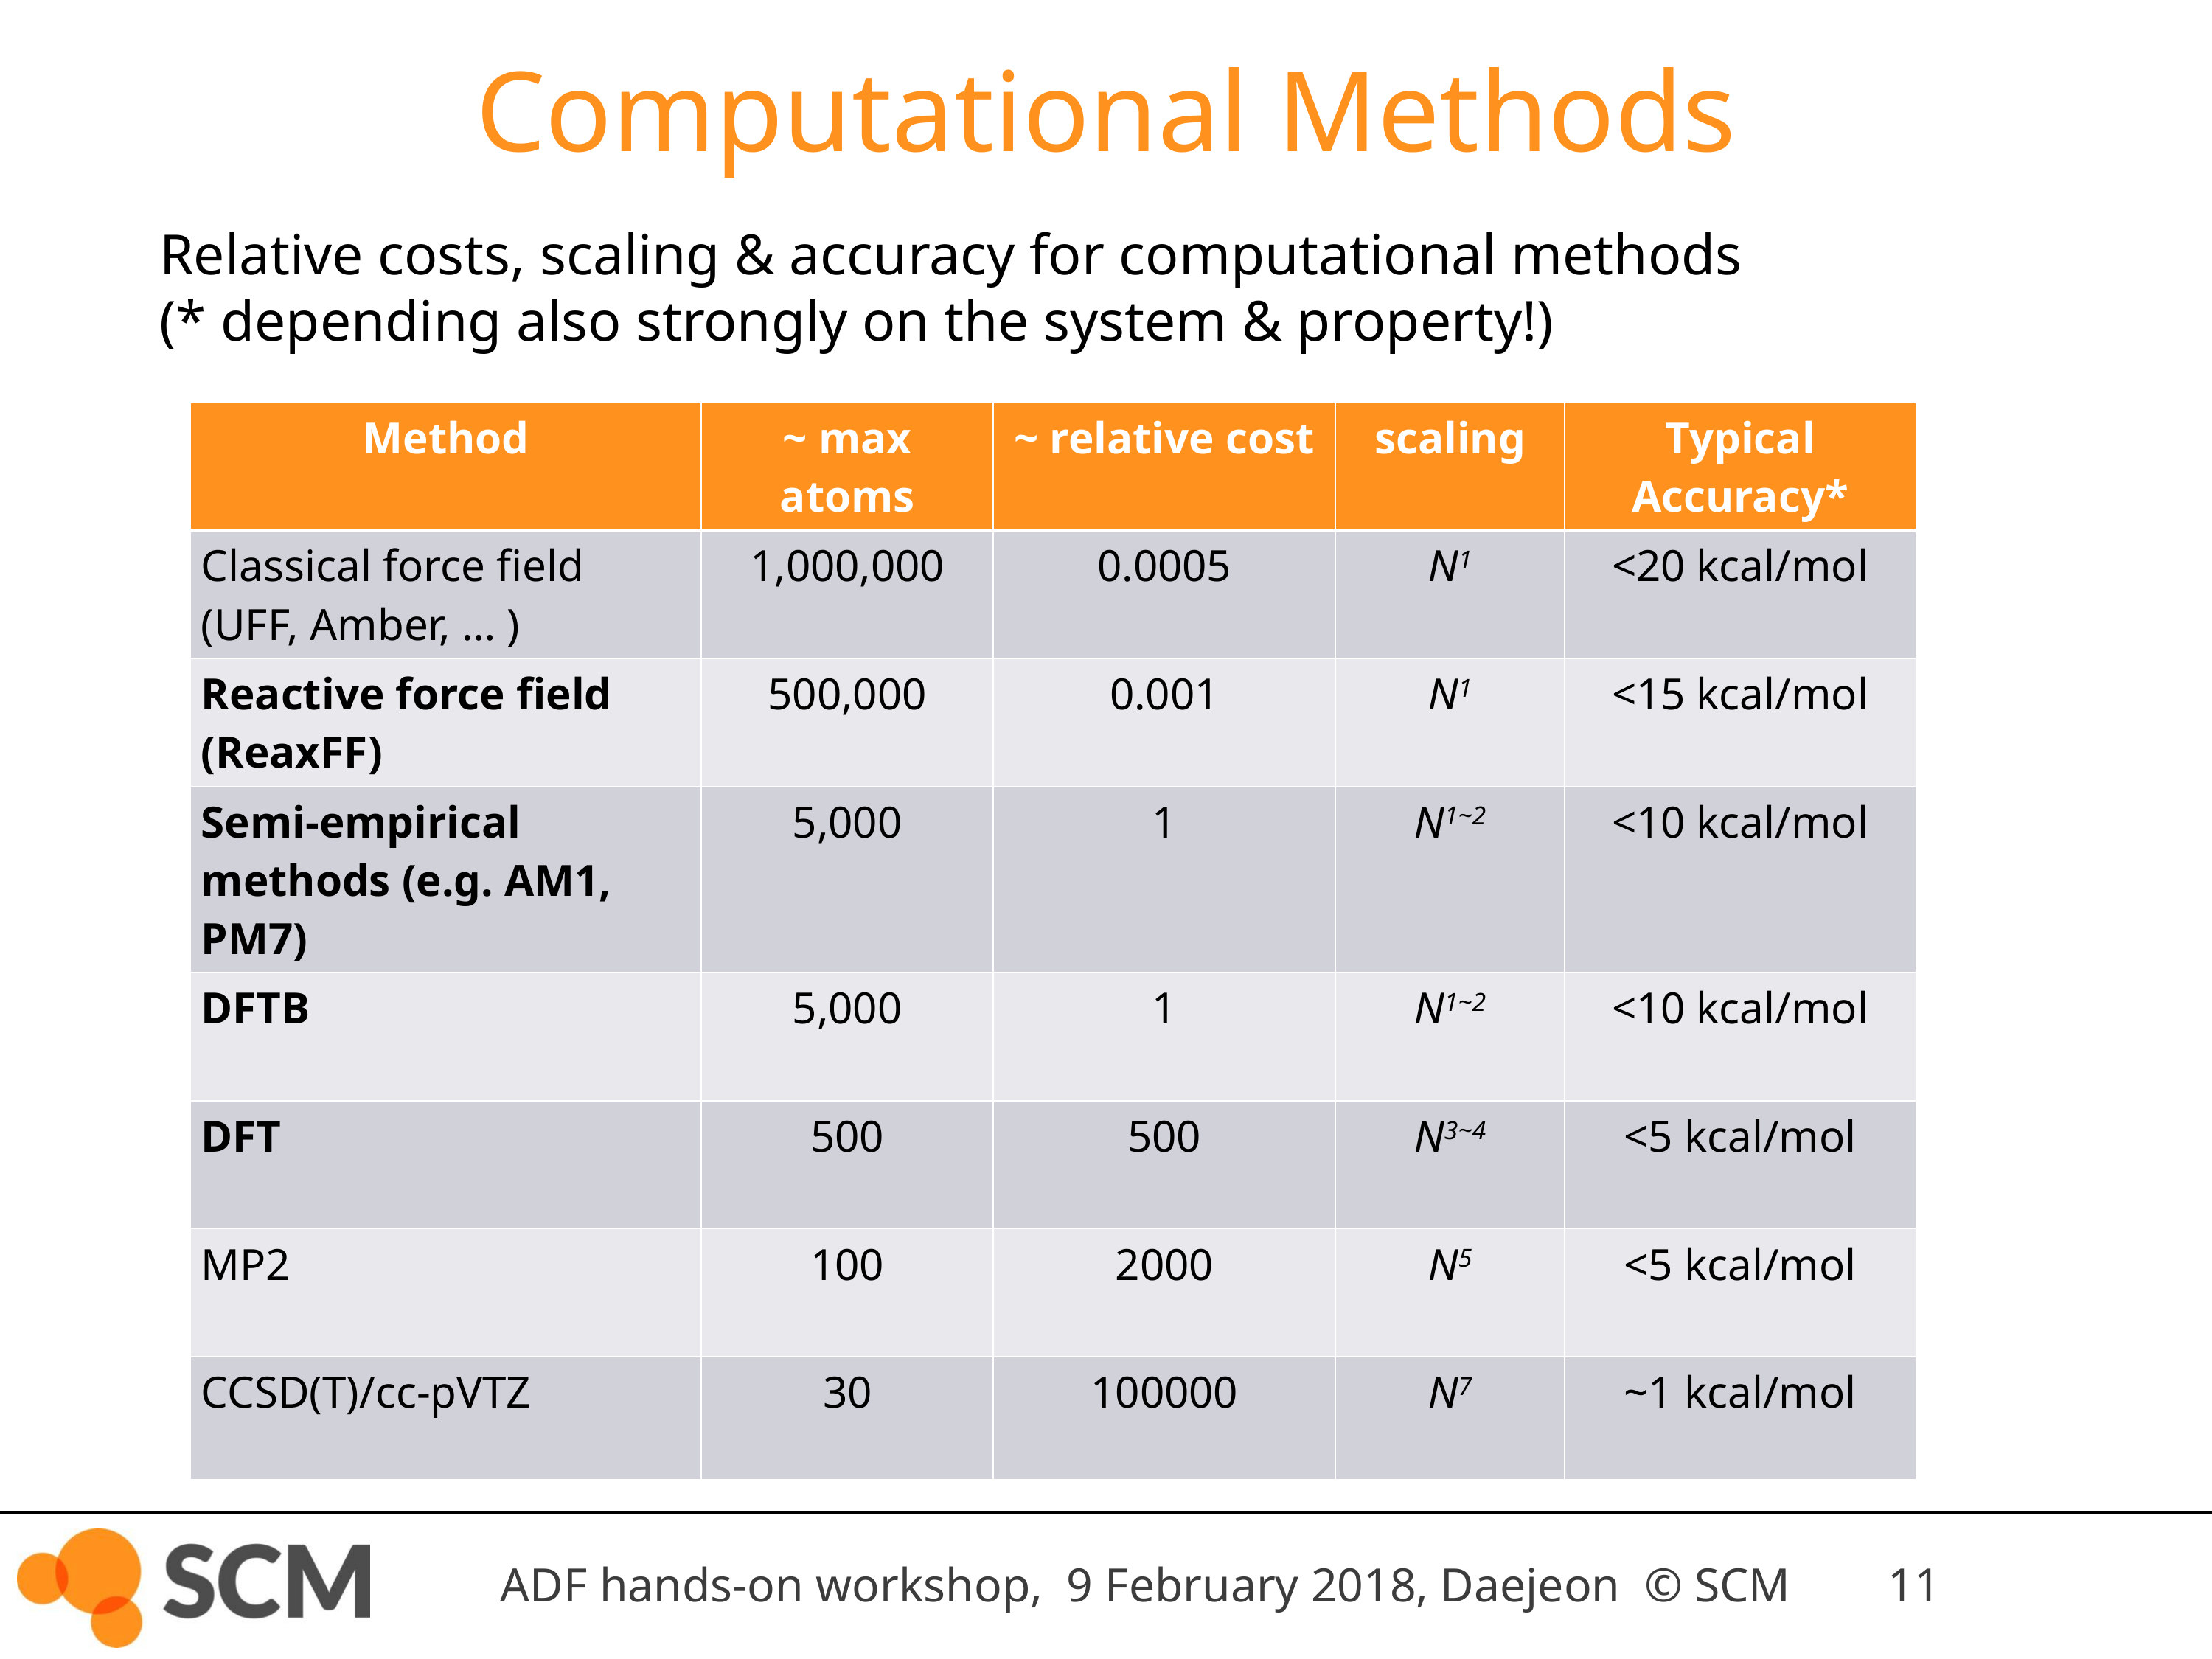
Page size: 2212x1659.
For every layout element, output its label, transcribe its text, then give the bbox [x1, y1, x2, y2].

table_header scaling [1336, 403, 1564, 529]
table_cell N5 [1336, 1229, 1564, 1356]
table_header ~ relative cost [994, 403, 1335, 529]
table_cell <20 kcal/mol [1565, 532, 1916, 658]
table_cell 1,000,000 [702, 532, 992, 658]
table_header Method [191, 403, 700, 529]
table_cell 100 [702, 1229, 992, 1356]
table_cell Classical force field (UFF, Amber, … ) [191, 532, 700, 658]
table_cell 0.0005 [994, 532, 1335, 658]
table_cell MP2 [191, 1229, 700, 1356]
table_cell N1~2 [1336, 787, 1564, 972]
table_cell 500 [702, 1102, 992, 1228]
table_cell 100000 [994, 1357, 1335, 1479]
table_cell DFT [191, 1102, 700, 1228]
table_cell ~1 kcal/mol [1565, 1357, 1916, 1479]
table_cell 0.001 [994, 659, 1335, 786]
table_cell N1~2 [1336, 973, 1564, 1100]
table_cell 30 [702, 1357, 992, 1479]
table_cell 2000 [994, 1229, 1335, 1356]
title Computational Methods [0, 0, 2212, 215]
table_cell N1 [1336, 659, 1564, 786]
table_cell N1 [1336, 532, 1564, 658]
table_cell N3~4 [1336, 1102, 1564, 1228]
table_cell 1 [994, 787, 1335, 972]
table_cell <5 kcal/mol [1565, 1229, 1916, 1356]
table_cell 500,000 [702, 659, 992, 786]
picture [17, 1528, 370, 1648]
table_cell <5 kcal/mol [1565, 1102, 1916, 1228]
table_cell Semi-empirical methods (e.g. AM1, PM7) [191, 787, 700, 972]
table_cell 5,000 [702, 973, 992, 1100]
table_header Typical Accuracy* [1565, 403, 1916, 529]
table_header ~ max atoms [702, 403, 992, 529]
text_box Relative costs, scaling & accuracy for computational methods (* depending also strongly on the system & property!) [148, 214, 1754, 358]
table_cell N7 [1336, 1357, 1564, 1479]
table_cell 1 [994, 973, 1335, 1100]
table_cell <15 kcal/mol [1565, 659, 1916, 786]
table_cell <10 kcal/mol [1565, 787, 1916, 972]
table_cell Reactive force field (ReaxFF) [191, 659, 700, 786]
table_cell 500 [994, 1102, 1335, 1228]
table_cell <10 kcal/mol [1565, 973, 1916, 1100]
table_cell DFTB [191, 973, 700, 1100]
table_cell CCSD(T)/cc-pVTZ [191, 1357, 700, 1479]
table_cell 5,000 [702, 787, 992, 972]
